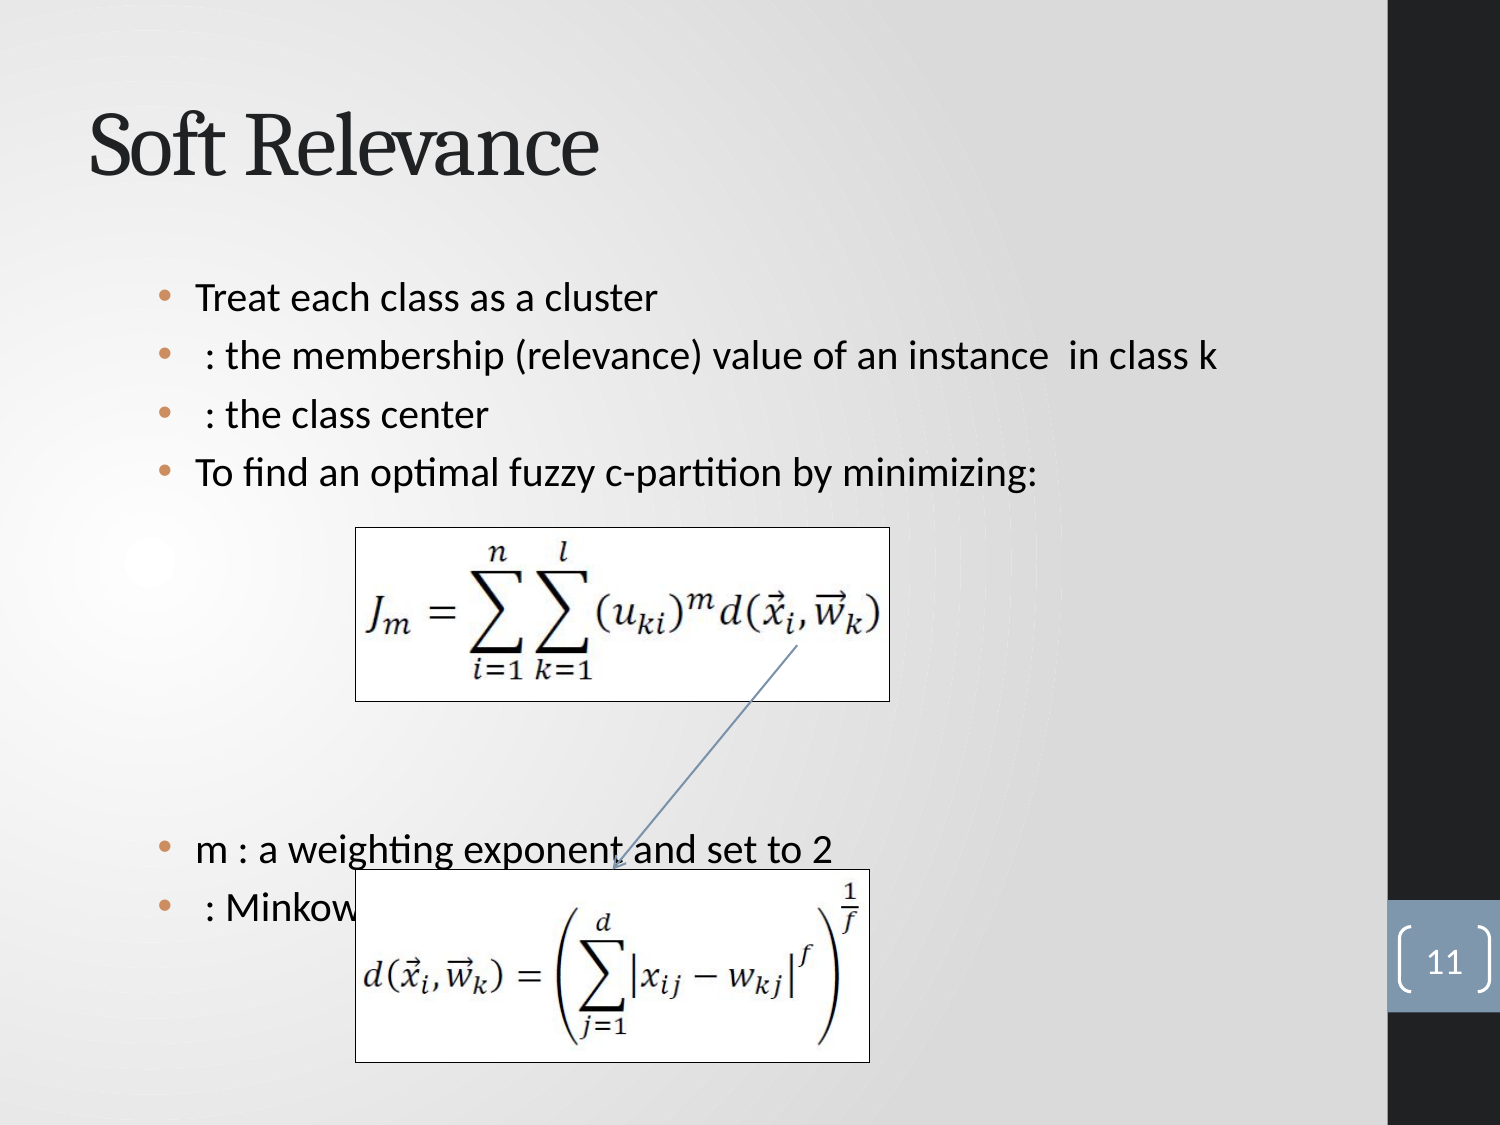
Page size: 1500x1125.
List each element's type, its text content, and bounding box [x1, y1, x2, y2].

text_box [354, 644, 871, 1064]
picture [354, 526, 890, 703]
title Soft Relevance [75, 45, 1325, 233]
slide_number 11 [1397, 925, 1492, 994]
